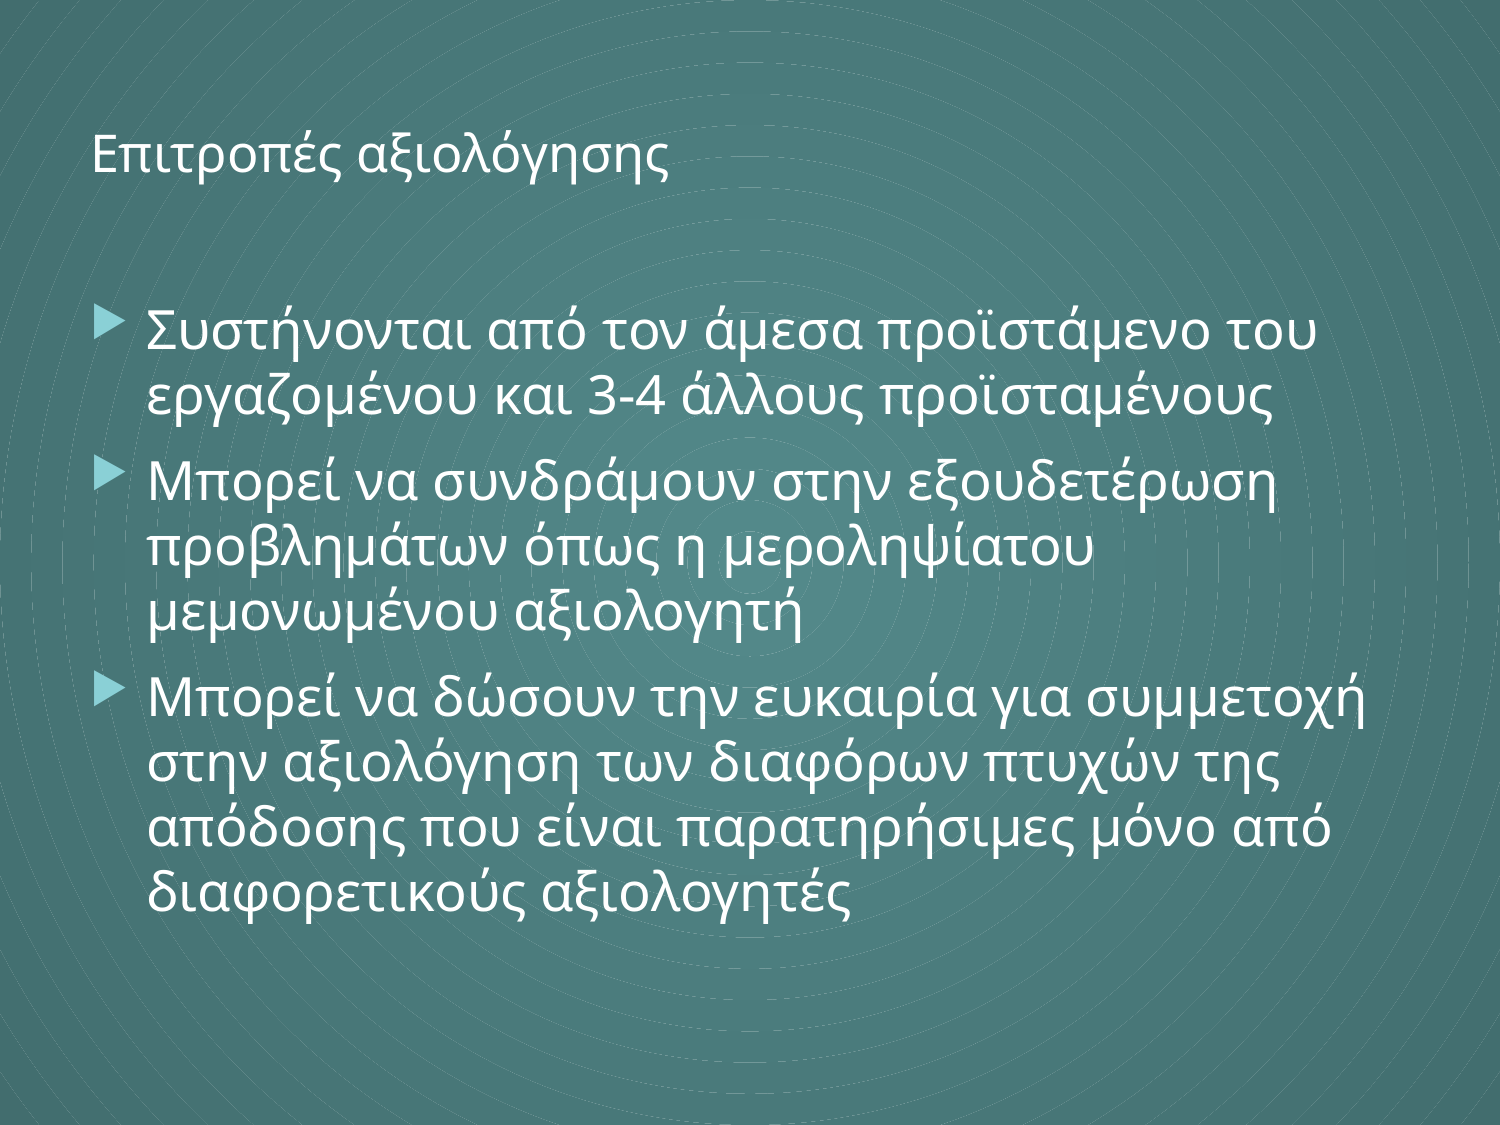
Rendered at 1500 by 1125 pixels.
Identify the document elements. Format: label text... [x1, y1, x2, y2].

title Επιτροπές αξιολόγησης [75, 112, 1425, 287]
list Συστήνονται από τον άμεσα προϊστάμενο του εργαζομένου και 3-4 άλλους προϊσταμένους Μπορεί να συνδράμουν στην εξουδετέρωση προβλημάτων όπως η μεροληψίατου μεμονωμένου αξιολογητή Μπορεί να δώσουν την ευκαιρία για συμμετοχή στην αξιολόγηση των διαφόρων πτυχών της απόδοσης που είναι παρατηρήσιμες μόνο από διαφορετικούς αξιολογητές [75, 287, 1425, 997]
